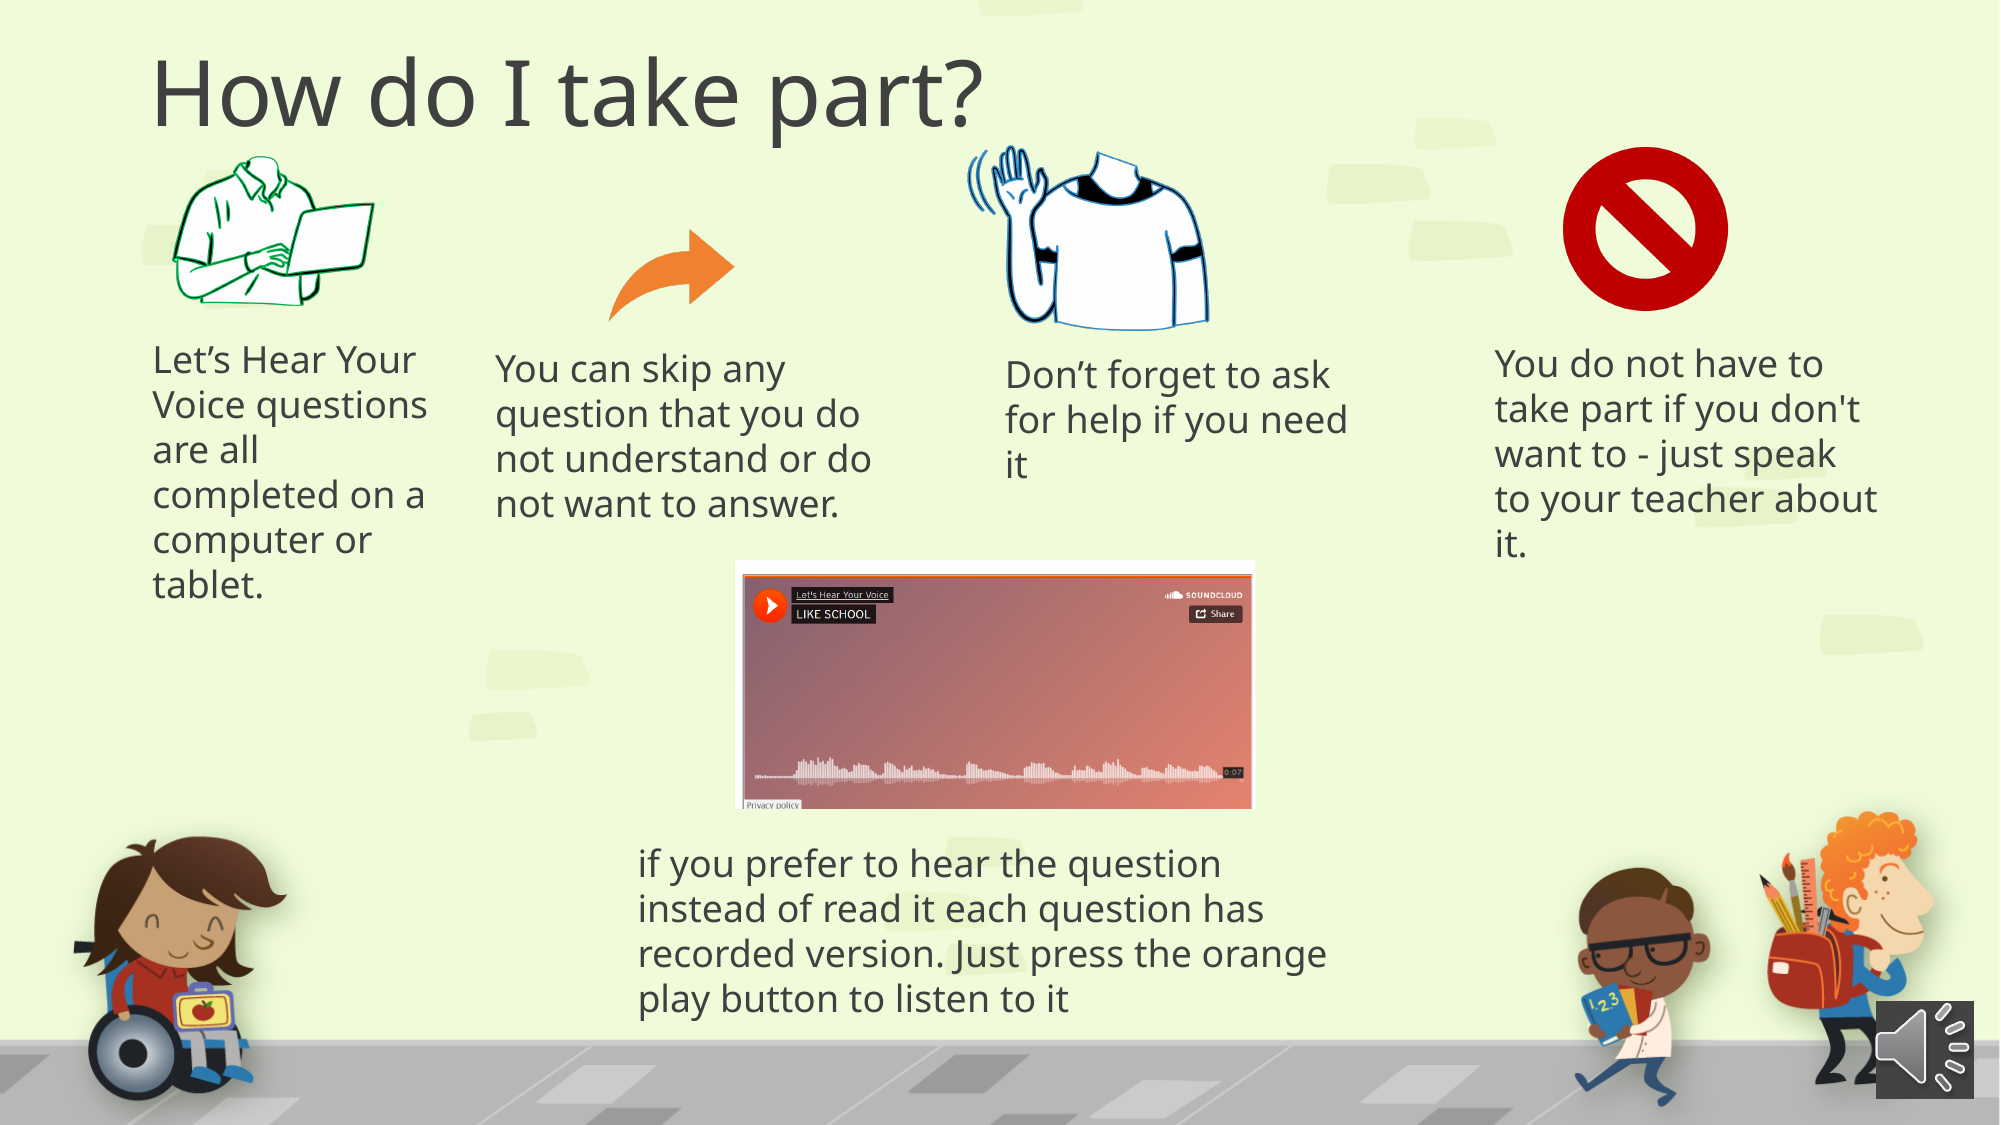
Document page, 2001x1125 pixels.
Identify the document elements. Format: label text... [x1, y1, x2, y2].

text_box if you prefer to hear the question instead of read it each question has recorded version. Just press the orange play button to listen to it [622, 832, 1368, 1028]
text_box You do not have to take part if you don't want to - just speak to your teacher about it. [1479, 332, 1912, 573]
text_box Don’t forget to ask for help if you need it [989, 343, 1378, 494]
title How do I take part? [134, 0, 1747, 154]
text_box Let’s Hear Your Voice questions are all completed on a computer or tablet. [137, 328, 459, 614]
picture [0, 0, 2000, 1125]
text_box You can skip any question that you do not understand or do not want to answer. [479, 337, 941, 533]
